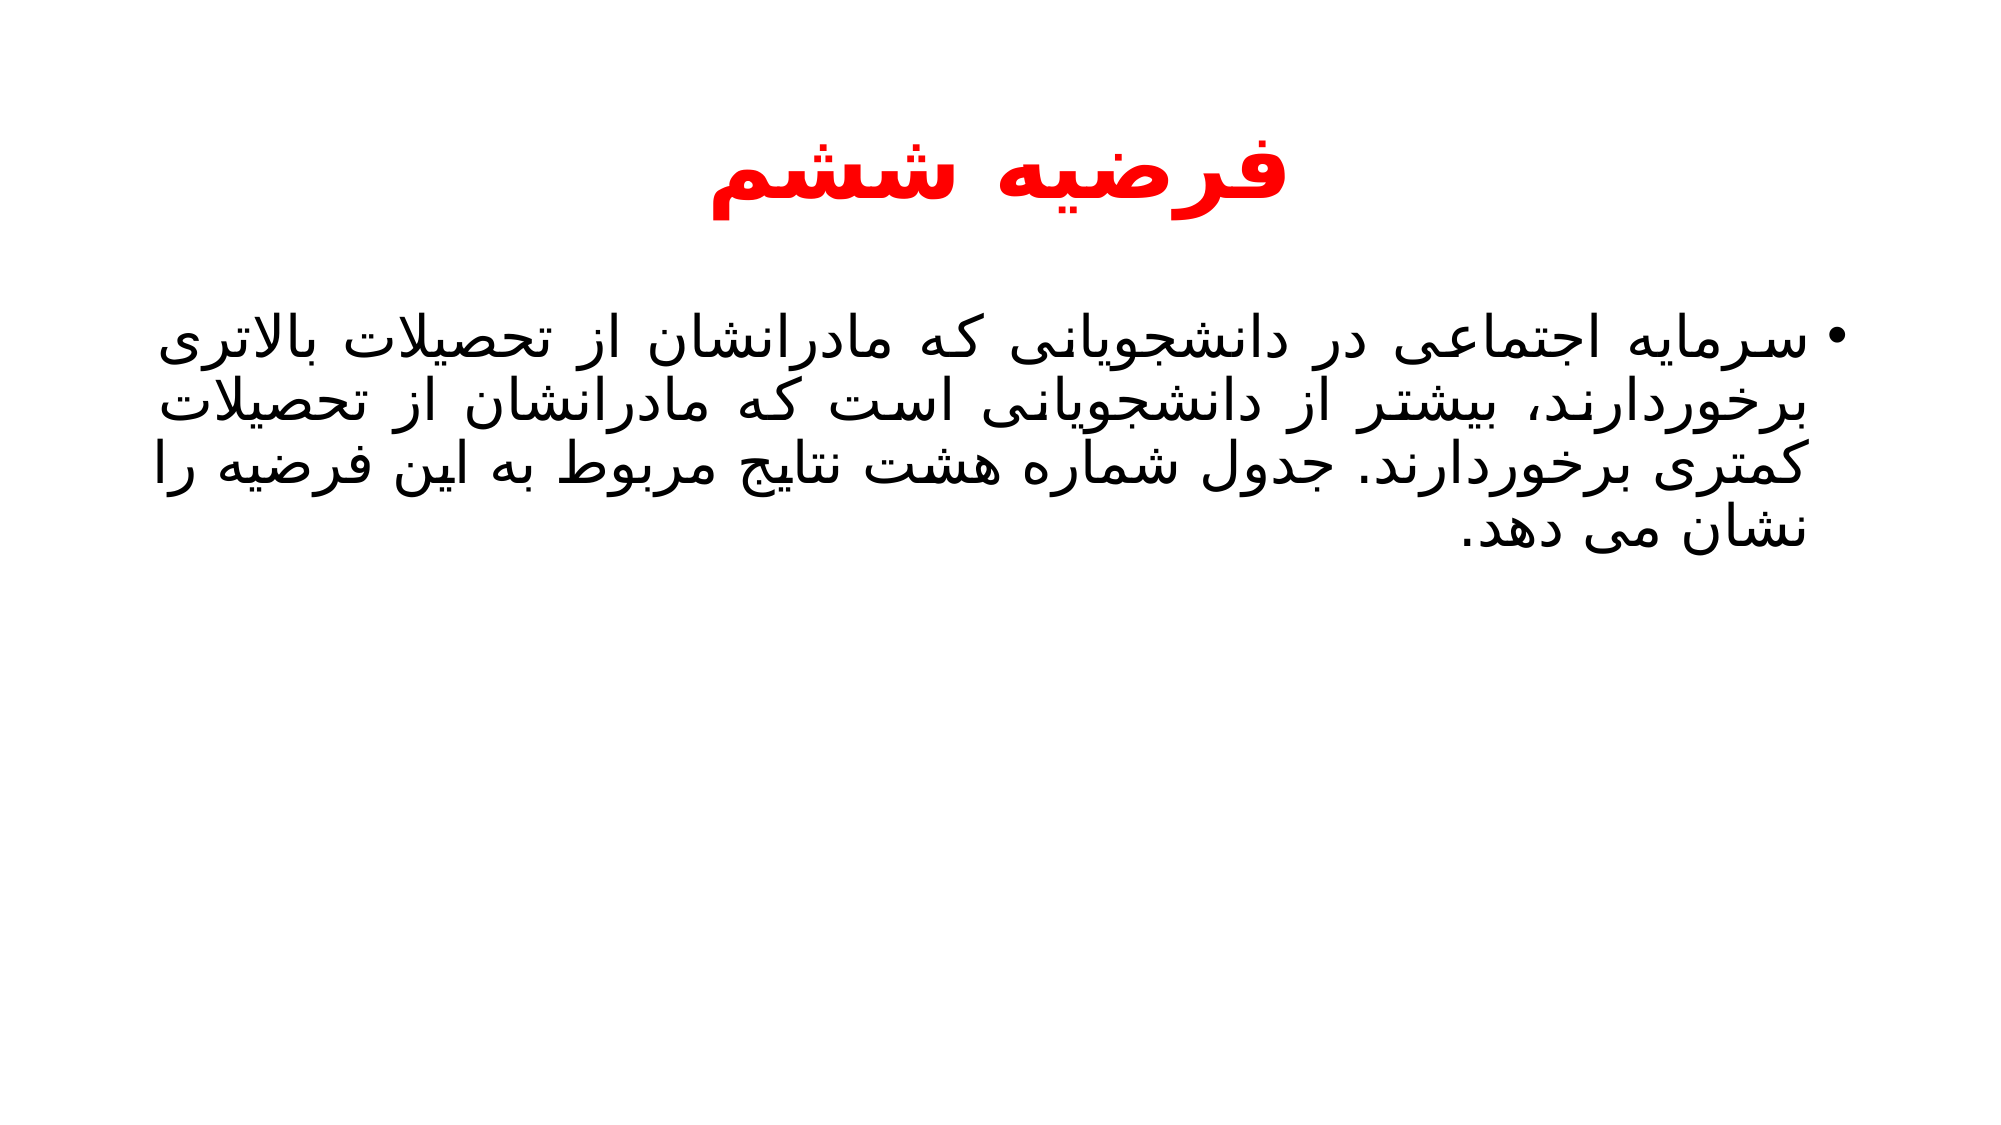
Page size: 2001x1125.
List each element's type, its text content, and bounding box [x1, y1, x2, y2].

title فرضیه ششم [137, 59, 1863, 278]
list سرمایه اجتماعی در دانشجویانی که مادرانشان از تحصیلات بالاتری برخوردارند، بیشتر از دانشجویانی است که مادرانشان از تحصیلات کمتری برخوردارند. جدول شماره هشت نتایج مربوط به این فرضیه را نشان می دهد. [137, 299, 1863, 1014]
